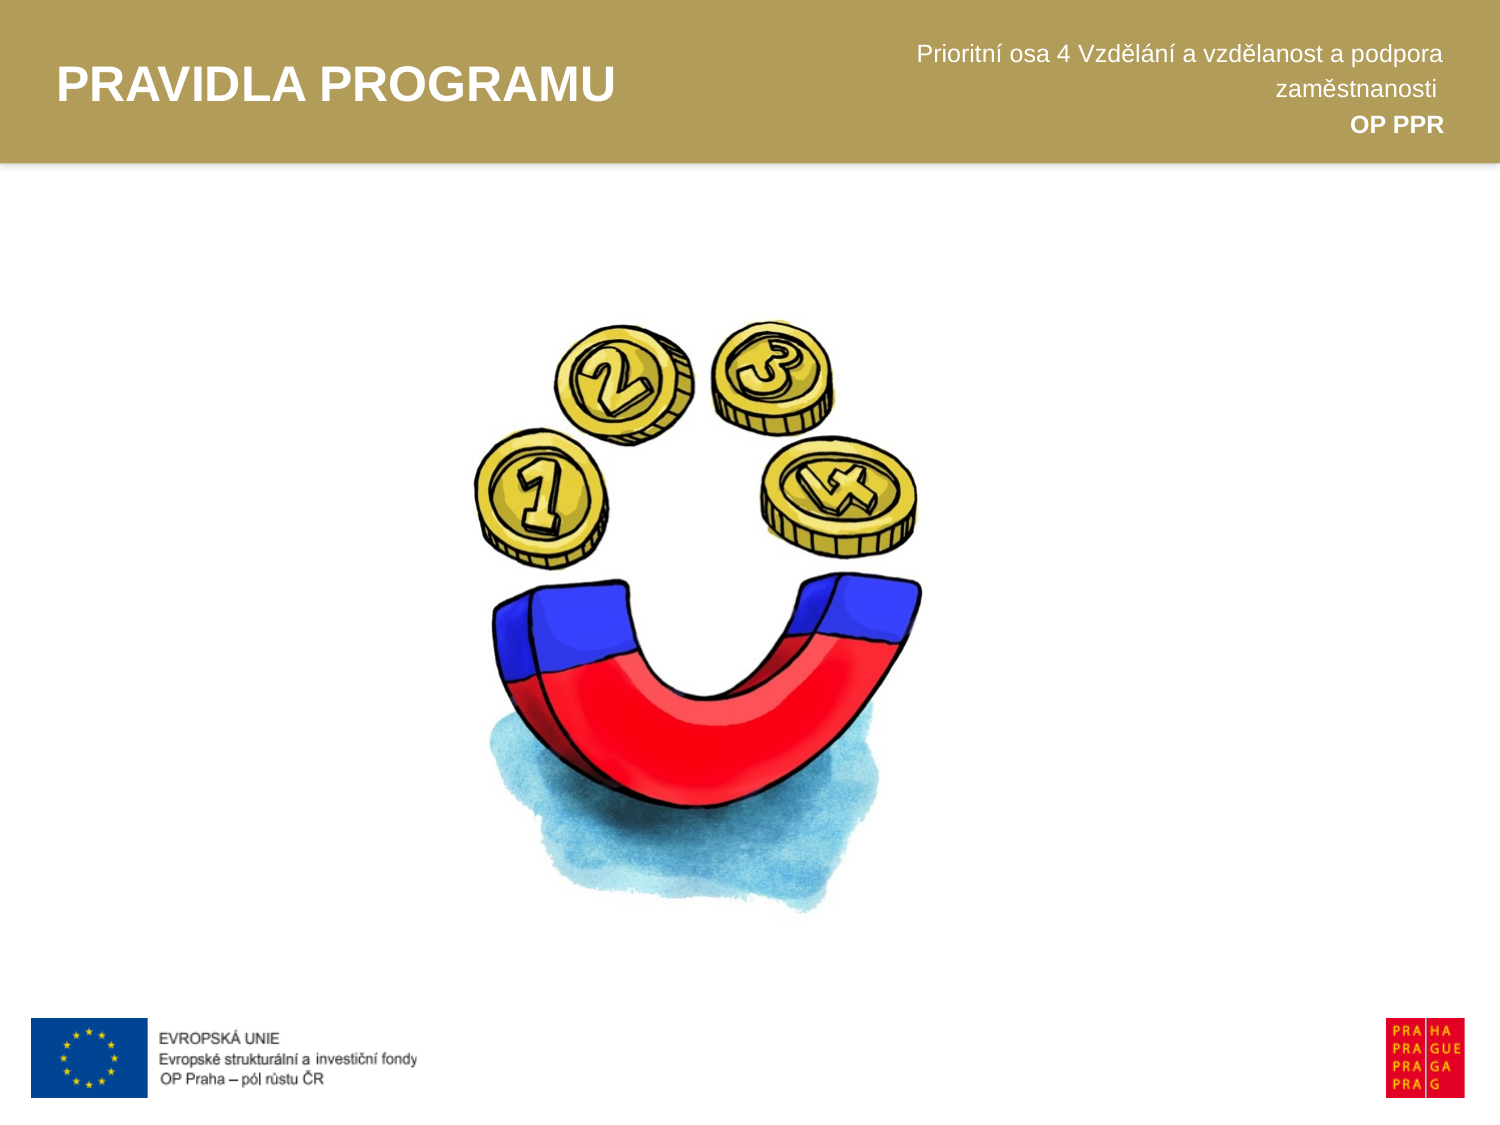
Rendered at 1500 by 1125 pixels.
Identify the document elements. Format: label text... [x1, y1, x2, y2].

list PRAVIDLA PROGRAMU [41, 27, 776, 143]
picture [455, 313, 933, 928]
list Prioritní osa 4 Vzdělání a vzdělanost a podpora zaměstnanosti OP PPR [776, 27, 1460, 143]
